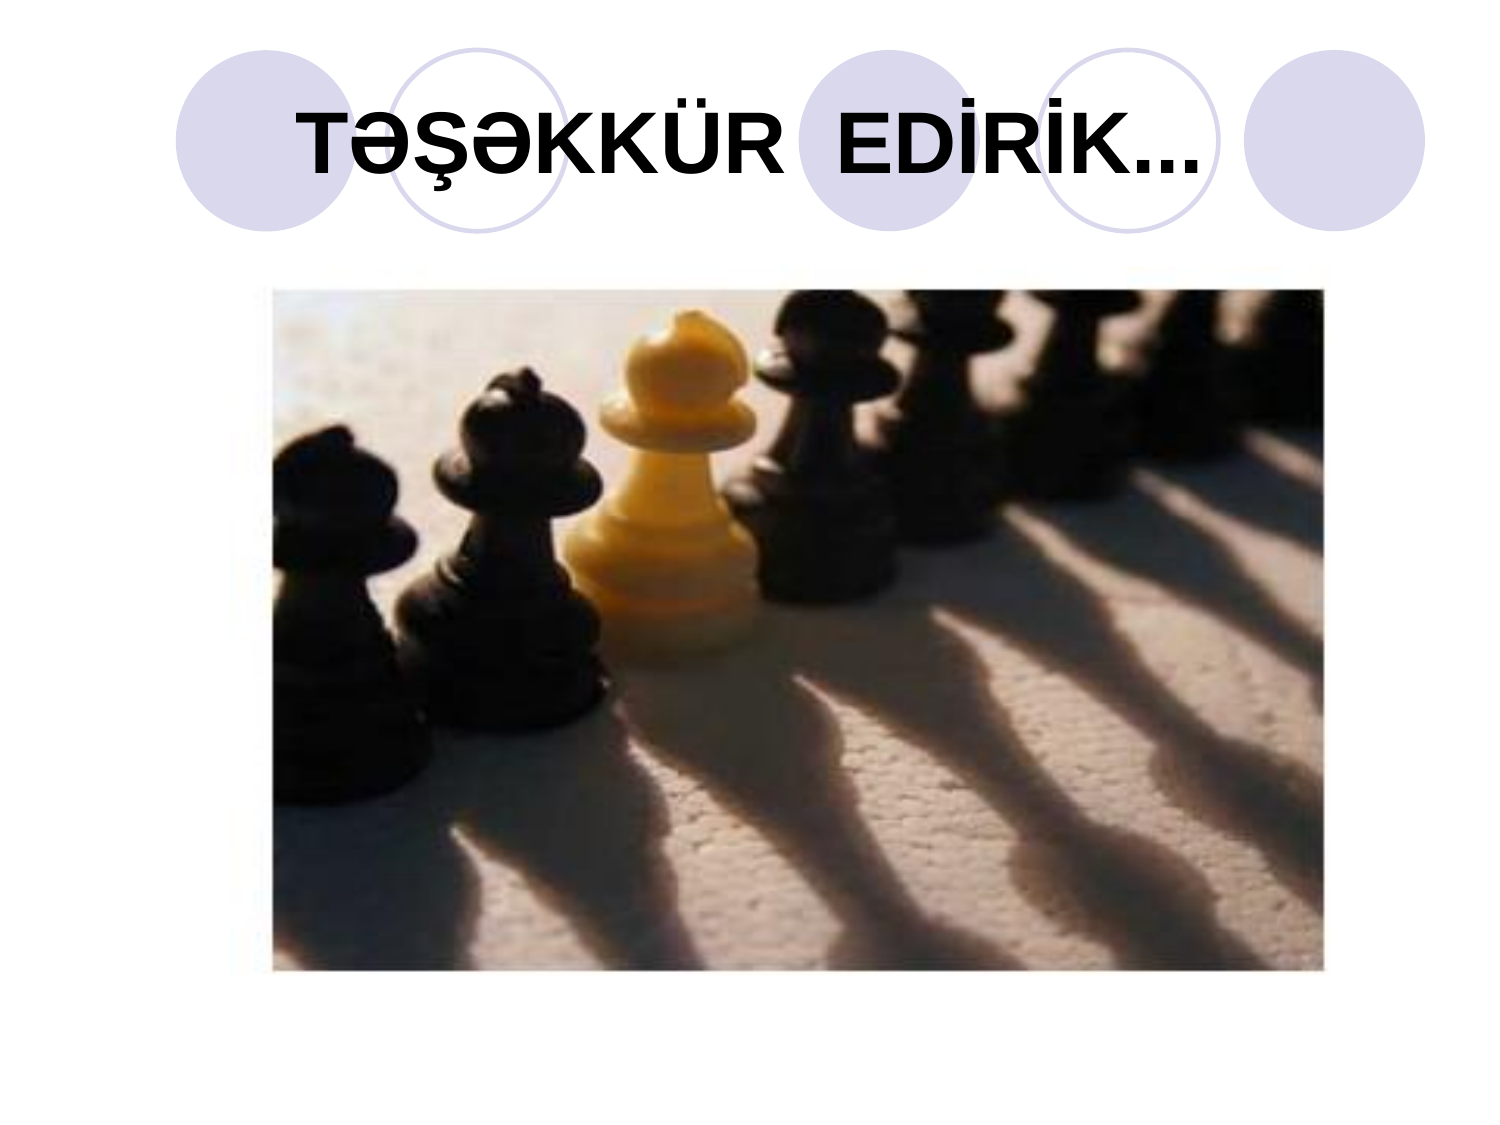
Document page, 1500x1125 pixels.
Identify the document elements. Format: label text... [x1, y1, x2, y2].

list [229, 266, 1353, 1003]
title TƏŞƏKKÜR EDİRİK... [74, 44, 1426, 233]
